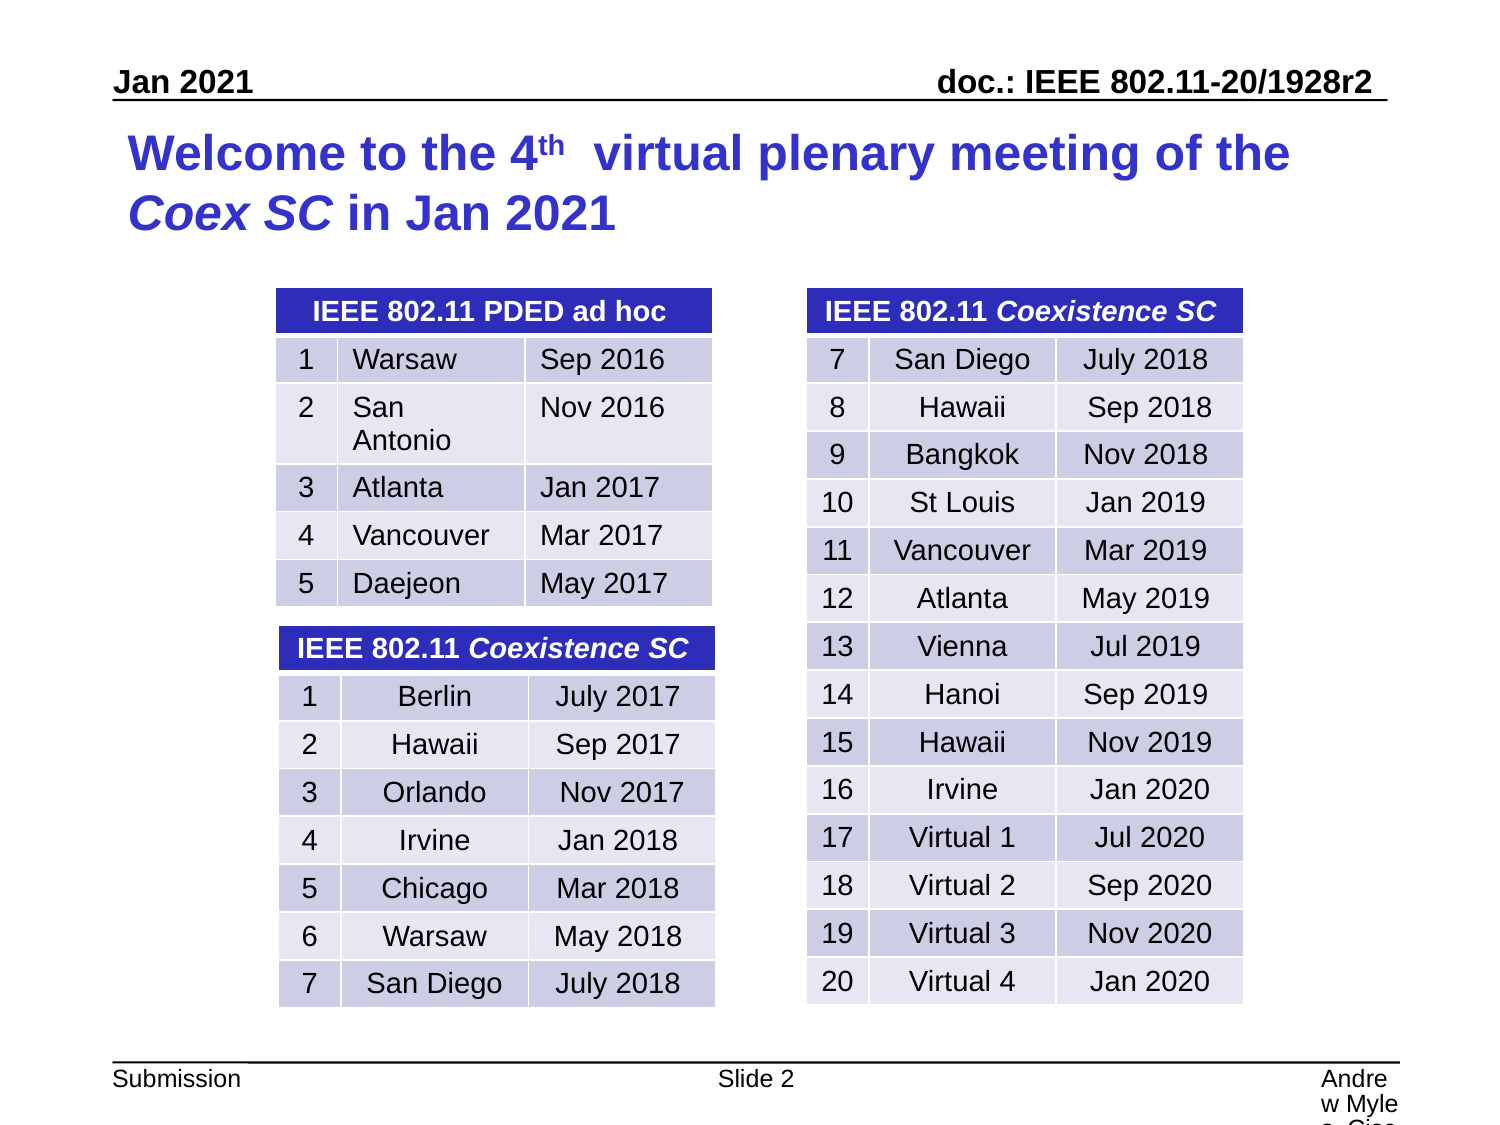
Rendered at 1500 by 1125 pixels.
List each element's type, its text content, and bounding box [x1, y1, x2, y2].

table_cell Chicago [342, 865, 528, 911]
table_cell 14 [807, 671, 868, 717]
table_cell Daejeon [338, 560, 524, 606]
table_cell Sep 2020 [1057, 862, 1243, 908]
table_cell Jan 2018 [529, 817, 715, 863]
table_cell 4 [276, 512, 337, 559]
table_cell 5 [279, 865, 340, 911]
table_cell July 2018 [1057, 338, 1243, 382]
table_cell San Diego [870, 338, 1055, 382]
table_cell Jul 2019 [1057, 623, 1243, 669]
table_cell Hawaii [870, 384, 1055, 430]
table_cell 3 [279, 769, 340, 815]
table_cell Virtual 3 [870, 910, 1055, 956]
table_cell 2 [279, 722, 340, 768]
table_cell 7 [807, 338, 868, 382]
table_cell 13 [807, 623, 868, 669]
table_cell 3 [276, 465, 337, 511]
table_cell 19 [807, 910, 868, 956]
table_cell 12 [807, 575, 868, 621]
table_cell Jan 2020 [1057, 767, 1243, 813]
table_cell May 2018 [529, 913, 715, 959]
table_cell Vancouver [338, 512, 524, 559]
table_cell Berlin [342, 676, 528, 720]
table_cell Hawaii [342, 722, 528, 768]
table_cell Jul 2020 [1057, 815, 1243, 861]
table_cell Nov 2019 [1057, 719, 1243, 765]
table_cell 11 [807, 528, 868, 574]
footer Andrew Myles, Cisco [1320, 1061, 1402, 1093]
table_cell Sep 2016 [526, 338, 712, 382]
table_cell Sep 2018 [1057, 384, 1243, 430]
table_cell 1 [276, 338, 337, 382]
table_cell Nov 2017 [529, 769, 715, 815]
table_cell 9 [807, 432, 868, 478]
table_cell May 2017 [526, 560, 712, 606]
table_cell 1 [279, 676, 340, 720]
table_cell 10 [807, 480, 868, 526]
table_cell Nov 2020 [1057, 910, 1243, 956]
table_cell San Diego [342, 961, 528, 1007]
table_cell Jan 2020 [1057, 958, 1243, 1004]
table_cell Sep 2017 [529, 722, 715, 768]
table_cell Orlando [342, 769, 528, 815]
table_cell Bangkok [870, 432, 1055, 478]
table_cell Irvine [870, 767, 1055, 813]
table_cell 6 [279, 913, 340, 959]
table_cell 18 [807, 862, 868, 908]
table_cell July 2018 [529, 961, 715, 1007]
table_header IEEE 802.11 Coexistence SC [807, 288, 1243, 333]
table_cell Hanoi [870, 671, 1055, 717]
table_cell San Antonio [338, 384, 524, 463]
table_cell Mar 2019 [1057, 528, 1243, 574]
slide_number Slide 2 [709, 1061, 803, 1093]
table_cell Nov 2016 [526, 384, 712, 463]
table_cell Mar 2018 [529, 865, 715, 911]
table_cell Atlanta [338, 465, 524, 511]
table_cell Atlanta [870, 575, 1055, 621]
table_cell St Louis [870, 480, 1055, 526]
table_cell Jan 2017 [526, 465, 712, 511]
table_cell 20 [807, 958, 868, 1004]
table_cell Irvine [342, 817, 528, 863]
table_cell Vienna [870, 623, 1055, 669]
table_cell 7 [279, 961, 340, 1007]
table_cell Hawaii [870, 719, 1055, 765]
table_cell Vancouver [870, 528, 1055, 574]
table_cell Virtual 4 [870, 958, 1055, 1004]
table_cell May 2019 [1057, 575, 1243, 621]
table_header IEEE 802.11 PDED ad hoc [276, 288, 712, 333]
table_cell Nov 2018 [1057, 432, 1243, 478]
table_cell Warsaw [342, 913, 528, 959]
table_cell 2 [276, 384, 337, 463]
table_cell Virtual 2 [870, 862, 1055, 908]
table_cell 8 [807, 384, 868, 430]
table_cell Virtual 1 [870, 815, 1055, 861]
table_cell Jan 2019 [1057, 480, 1243, 526]
table_cell July 2017 [529, 676, 715, 720]
title Welcome to the 4th virtual plenary meeting of the Coex SC in Jan 2021 [112, 112, 1413, 288]
table_cell 5 [276, 560, 337, 606]
table_cell 17 [807, 815, 868, 861]
table_header IEEE 802.11 Coexistence SC [279, 626, 715, 670]
table_cell Sep 2019 [1057, 671, 1243, 717]
table_cell Mar 2017 [526, 512, 712, 559]
table_cell 15 [807, 719, 868, 765]
table_cell 16 [807, 767, 868, 813]
table_cell Warsaw [338, 338, 524, 382]
table_cell 4 [279, 817, 340, 863]
